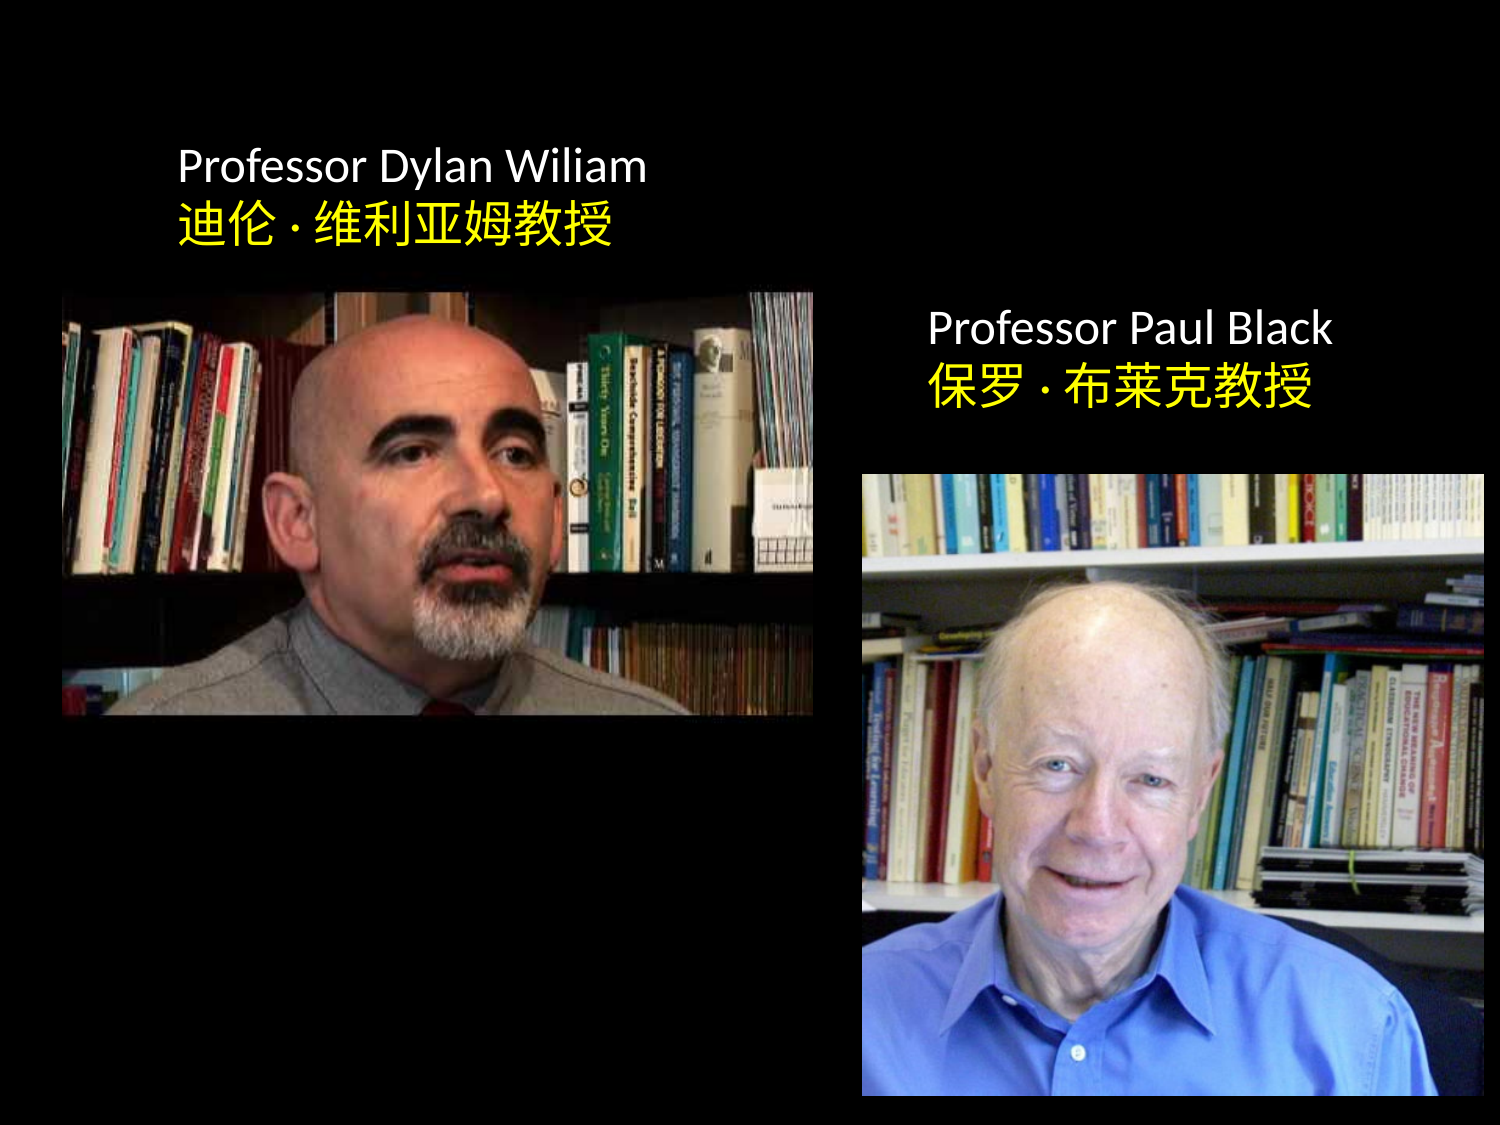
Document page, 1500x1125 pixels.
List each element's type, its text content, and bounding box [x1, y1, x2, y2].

text_box Professor Dylan Wiliam 迪伦·维利亚姆教授 [162, 124, 688, 221]
picture [862, 474, 1484, 1097]
text_box Professor Paul Black 保罗·布莱克教授 [912, 287, 1438, 473]
picture [62, 222, 813, 786]
